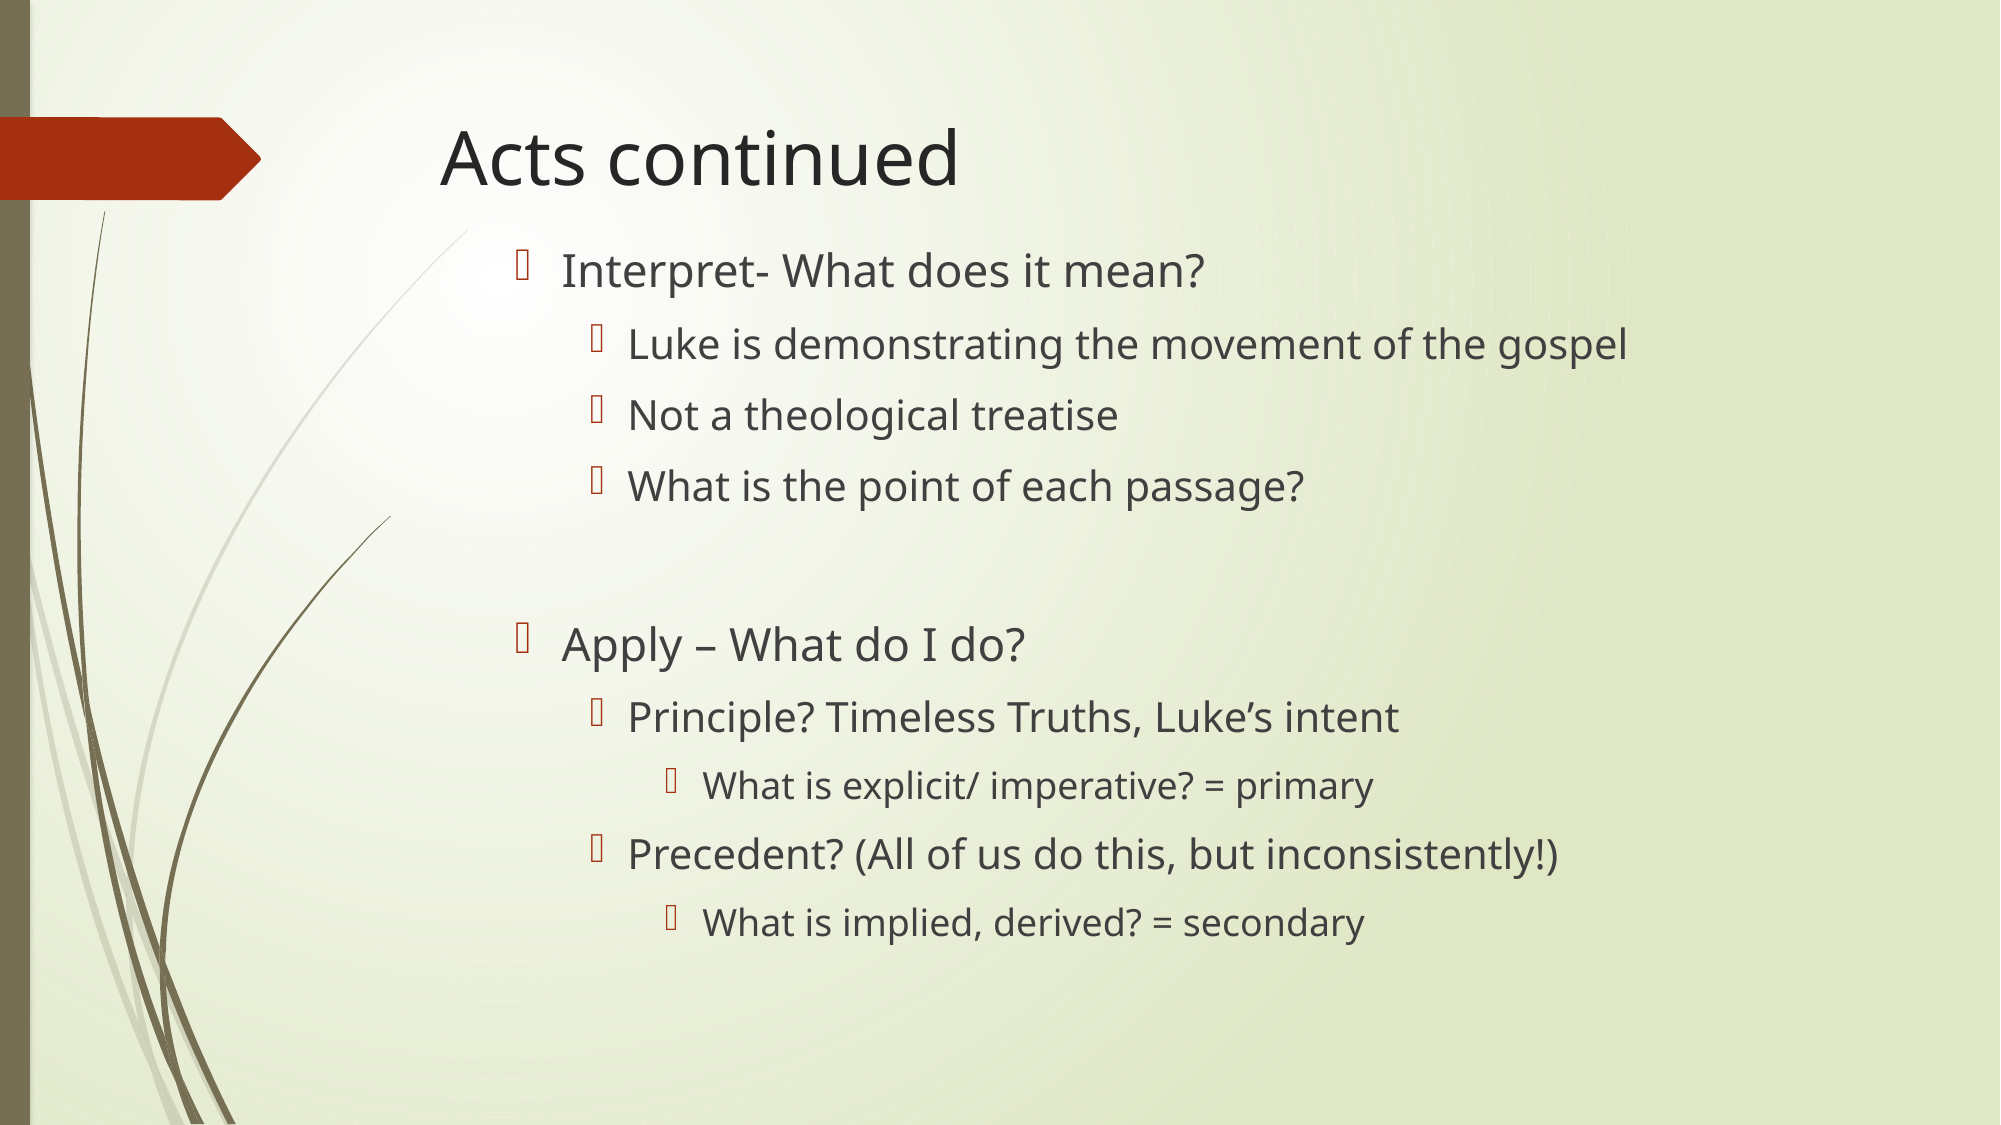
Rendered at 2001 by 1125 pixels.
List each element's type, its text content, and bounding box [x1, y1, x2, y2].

title Acts continued [425, 102, 1888, 234]
list Interpret- What does it mean? Luke is demonstrating the movement of the gospel Not a theological treatise What is the point of each passage? Apply – What do I do? Principle? Timeless Truths, Luke’s intent What is explicit/ imperative? = primary Precedent? (All of us do this, but inconsistently!) What is implied, derived? = secondary [424, 234, 1888, 1042]
